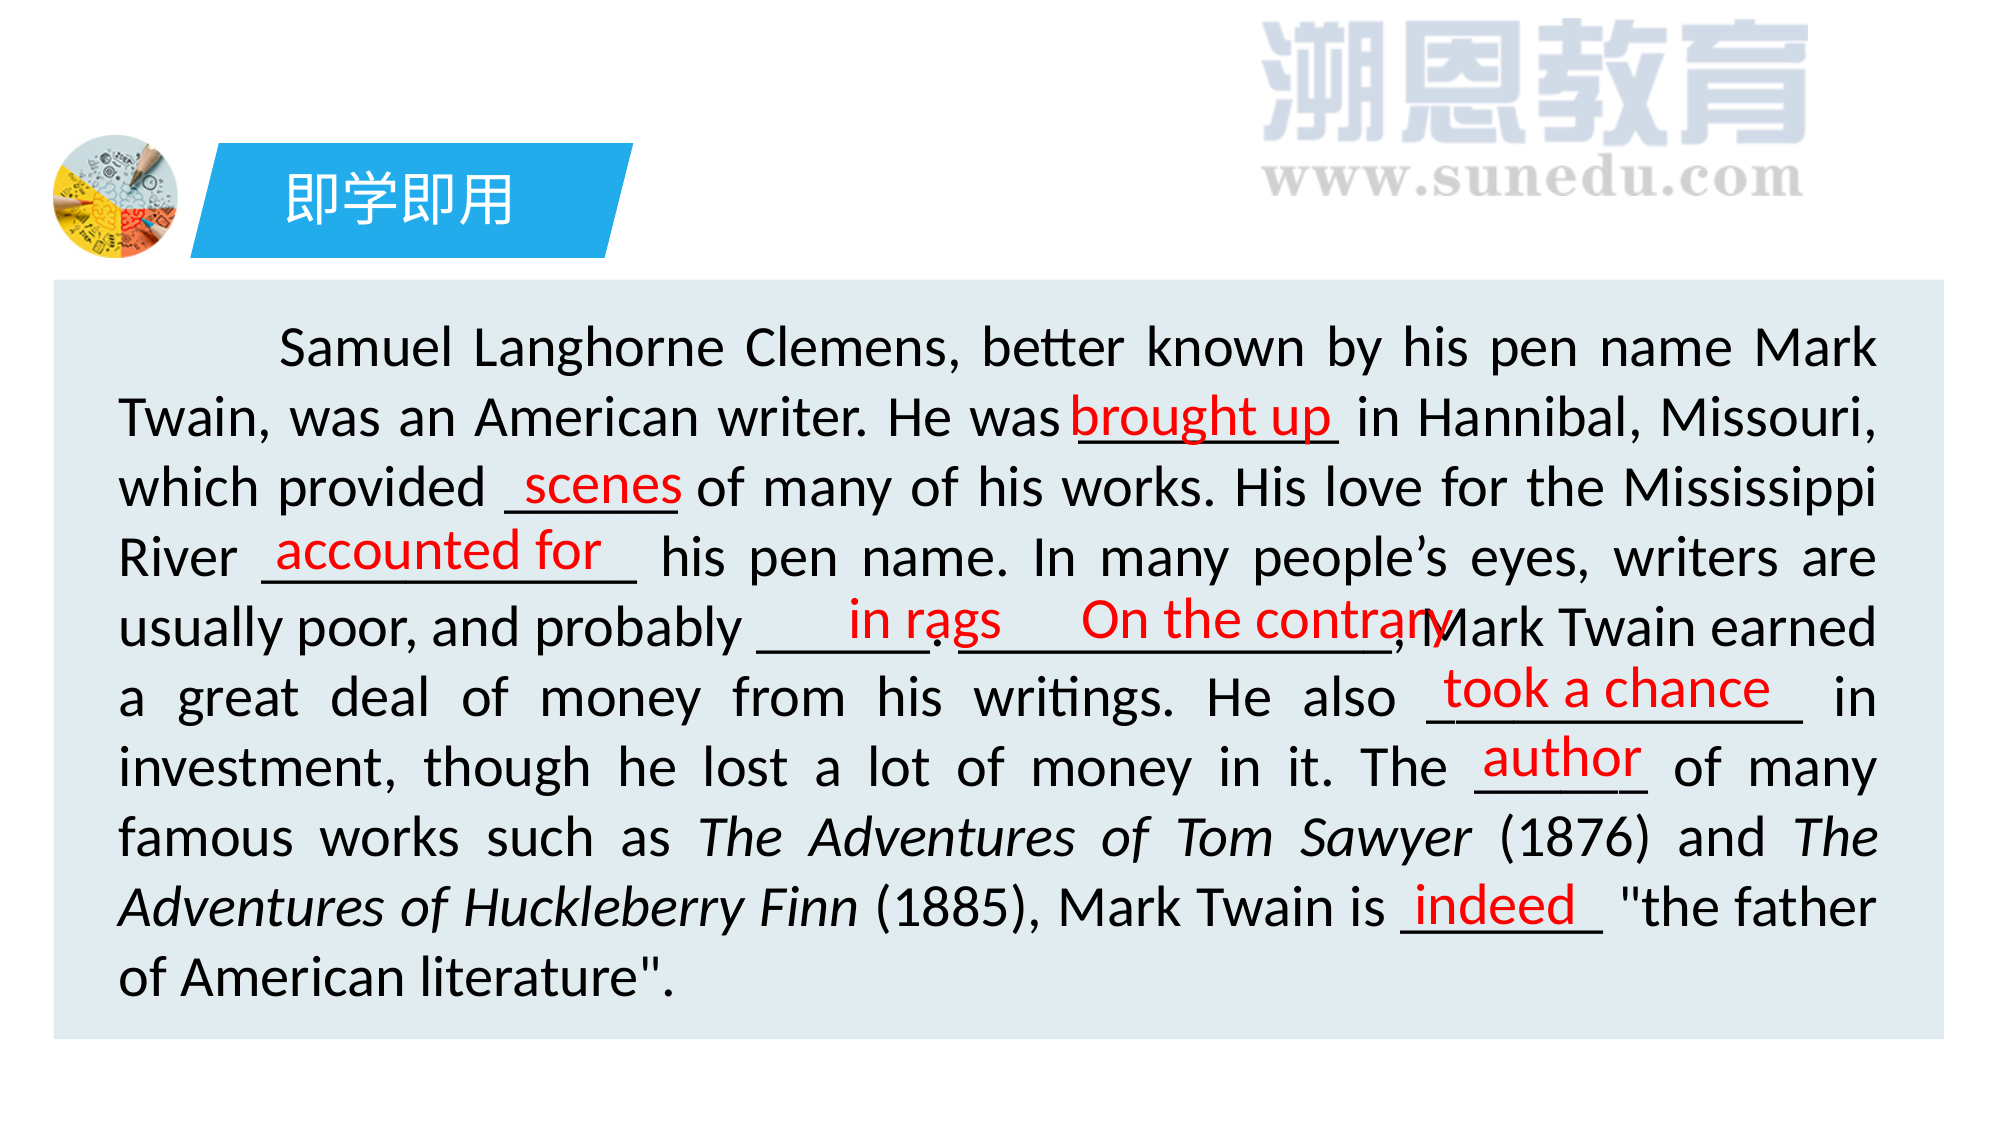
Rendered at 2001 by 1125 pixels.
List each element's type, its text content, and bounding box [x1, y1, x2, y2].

text_box accounted for [260, 503, 618, 589]
text_box Samuel Langhorne Clemens, better known by his pen name Mark Twain, was an American writer. He was _________ in Hannibal, Missouri, which provided ______ of many of his works. His love for the Mississippi River _____________ his pen name. In many people’s eyes, writers are usually poor, and probably ______. _______________, Mark Twain earned a great deal of money from his writings. He also _____________ in investment, though he lost a lot of money in it. The ______ of many famous works such as The Adventures of Tom Sawyer (1876) and The Adventures of Huckleberry Finn (1885), Mark Twain is _______ "the father of American literature". [104, 300, 1894, 1016]
text_box [188, 141, 635, 259]
text_box On the contrary [1066, 573, 1469, 658]
text_box indeed [1399, 859, 1593, 945]
text_box took a chance [1428, 642, 1788, 727]
text_box in rags [833, 572, 1018, 658]
text_box brought up [1054, 369, 1347, 455]
text_box [53, 279, 1945, 1040]
text_box scenes [509, 438, 699, 523]
text_box 即学即用 [283, 162, 517, 233]
picture [53, 135, 179, 258]
text_box author [1468, 710, 1658, 796]
